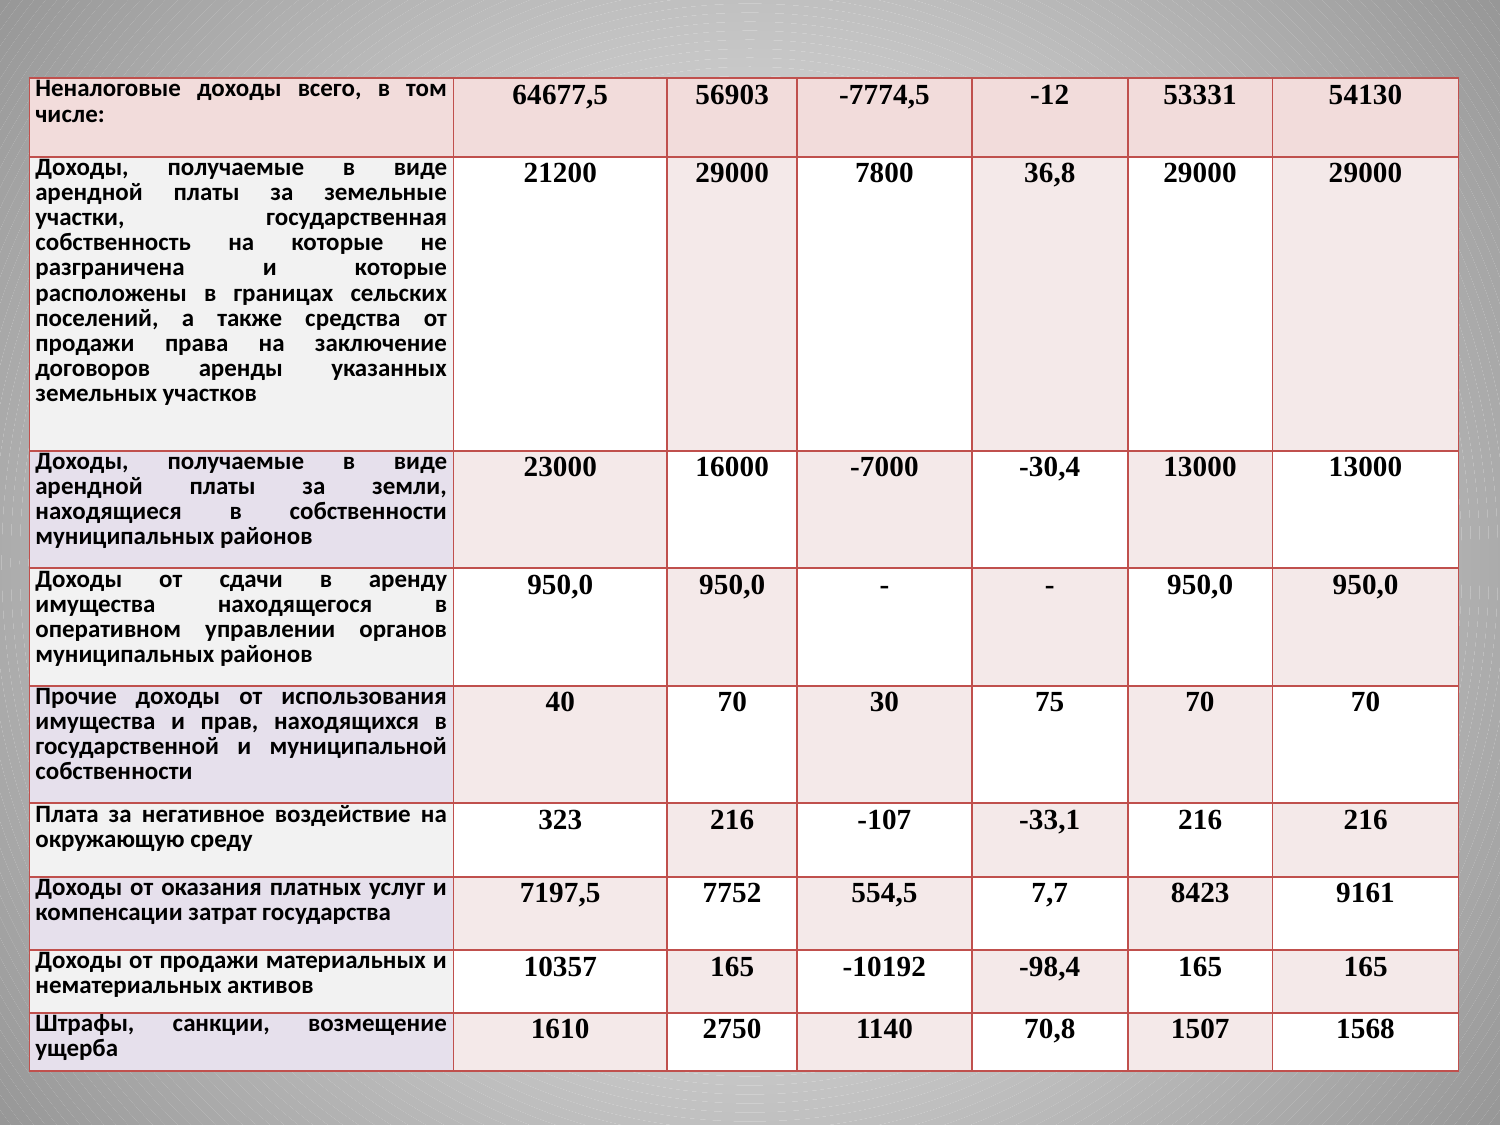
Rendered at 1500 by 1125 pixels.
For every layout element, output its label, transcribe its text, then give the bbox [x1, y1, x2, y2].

table_header 54130 [1273, 79, 1458, 156]
table_cell -98,4 [973, 951, 1127, 1012]
table_cell 75 [973, 687, 1127, 802]
table_cell 2750 [668, 1014, 796, 1070]
table_cell - [973, 569, 1127, 685]
table_cell 216 [1129, 804, 1272, 876]
table_cell 950,0 [668, 569, 796, 685]
table_cell 29000 [668, 158, 796, 450]
table_cell -7000 [798, 452, 971, 567]
table_cell 950,0 [454, 569, 666, 685]
table_cell -33,1 [973, 804, 1127, 876]
table_header Неналоговые доходы всего, в том числе: [30, 79, 453, 156]
table_cell 36,8 [973, 158, 1127, 450]
table_cell 40 [454, 687, 666, 802]
table_cell 21200 [454, 158, 666, 450]
table_cell -107 [798, 804, 971, 876]
table_cell 7752 [668, 878, 796, 949]
table_cell Доходы от оказания платных услуг и компенсации затрат государства [30, 878, 453, 949]
table_cell 8423 [1129, 878, 1272, 949]
table_cell Доходы от продажи материальных и нематериальных активов [30, 951, 453, 1012]
table_cell 165 [668, 951, 796, 1012]
table_cell 1140 [798, 1014, 971, 1070]
table_cell 13000 [1129, 452, 1272, 567]
table_cell 70 [1129, 687, 1272, 802]
table_cell 216 [1273, 804, 1458, 876]
table_cell 165 [1273, 951, 1458, 1012]
table_cell 13000 [1273, 452, 1458, 567]
table_cell Плата за негативное воздействие на окружающую среду [30, 804, 453, 876]
table_cell -30,4 [973, 452, 1127, 567]
table_header 53331 [1129, 79, 1272, 156]
table_cell Доходы, получаемые в виде арендной платы за земли, находящиеся в собственности муниципальных районов [30, 452, 453, 567]
table_cell 29000 [1129, 158, 1272, 450]
table_cell 1568 [1273, 1014, 1458, 1070]
table_cell 23000 [454, 452, 666, 567]
table_cell 950,0 [1129, 569, 1272, 685]
table_cell Штрафы, санкции, возмещение ущерба [30, 1014, 453, 1070]
table_cell -10192 [798, 951, 971, 1012]
table_cell 216 [668, 804, 796, 876]
table_cell 1507 [1129, 1014, 1272, 1070]
table_header -7774,5 [798, 79, 971, 156]
table_cell 70 [1273, 687, 1458, 802]
table_cell 16000 [668, 452, 796, 567]
table_cell 1610 [454, 1014, 666, 1070]
table_cell 70 [668, 687, 796, 802]
table_cell Доходы, получаемые в виде арендной платы за земельные участки, государственная собственность на которые не разграничена и которые расположены в границах сельских поселений, а также средства от продажи права на заключение договоров аренды указанных земельных участков [30, 158, 453, 450]
table_cell 7197,5 [454, 878, 666, 949]
table_cell - [798, 569, 971, 685]
table_header -12 [973, 79, 1127, 156]
table_cell 7,7 [973, 878, 1127, 949]
table_cell 323 [454, 804, 666, 876]
table_cell Прочие доходы от использования имущества и прав, находящихся в государственной и муниципальной собственности [30, 687, 453, 802]
table_cell 9161 [1273, 878, 1458, 949]
table_cell 950,0 [1273, 569, 1458, 685]
table_cell 554,5 [798, 878, 971, 949]
table_cell 29000 [1273, 158, 1458, 450]
table_cell 7800 [798, 158, 971, 450]
table_cell 70,8 [973, 1014, 1127, 1070]
table_cell 10357 [454, 951, 666, 1012]
table_cell Доходы от сдачи в аренду имущества находящегося в оперативном управлении органов муниципальных районов [30, 569, 453, 685]
table_cell 30 [798, 687, 971, 802]
table_header 64677,5 [454, 79, 666, 156]
table_cell 165 [1129, 951, 1272, 1012]
table_header 56903 [668, 79, 796, 156]
